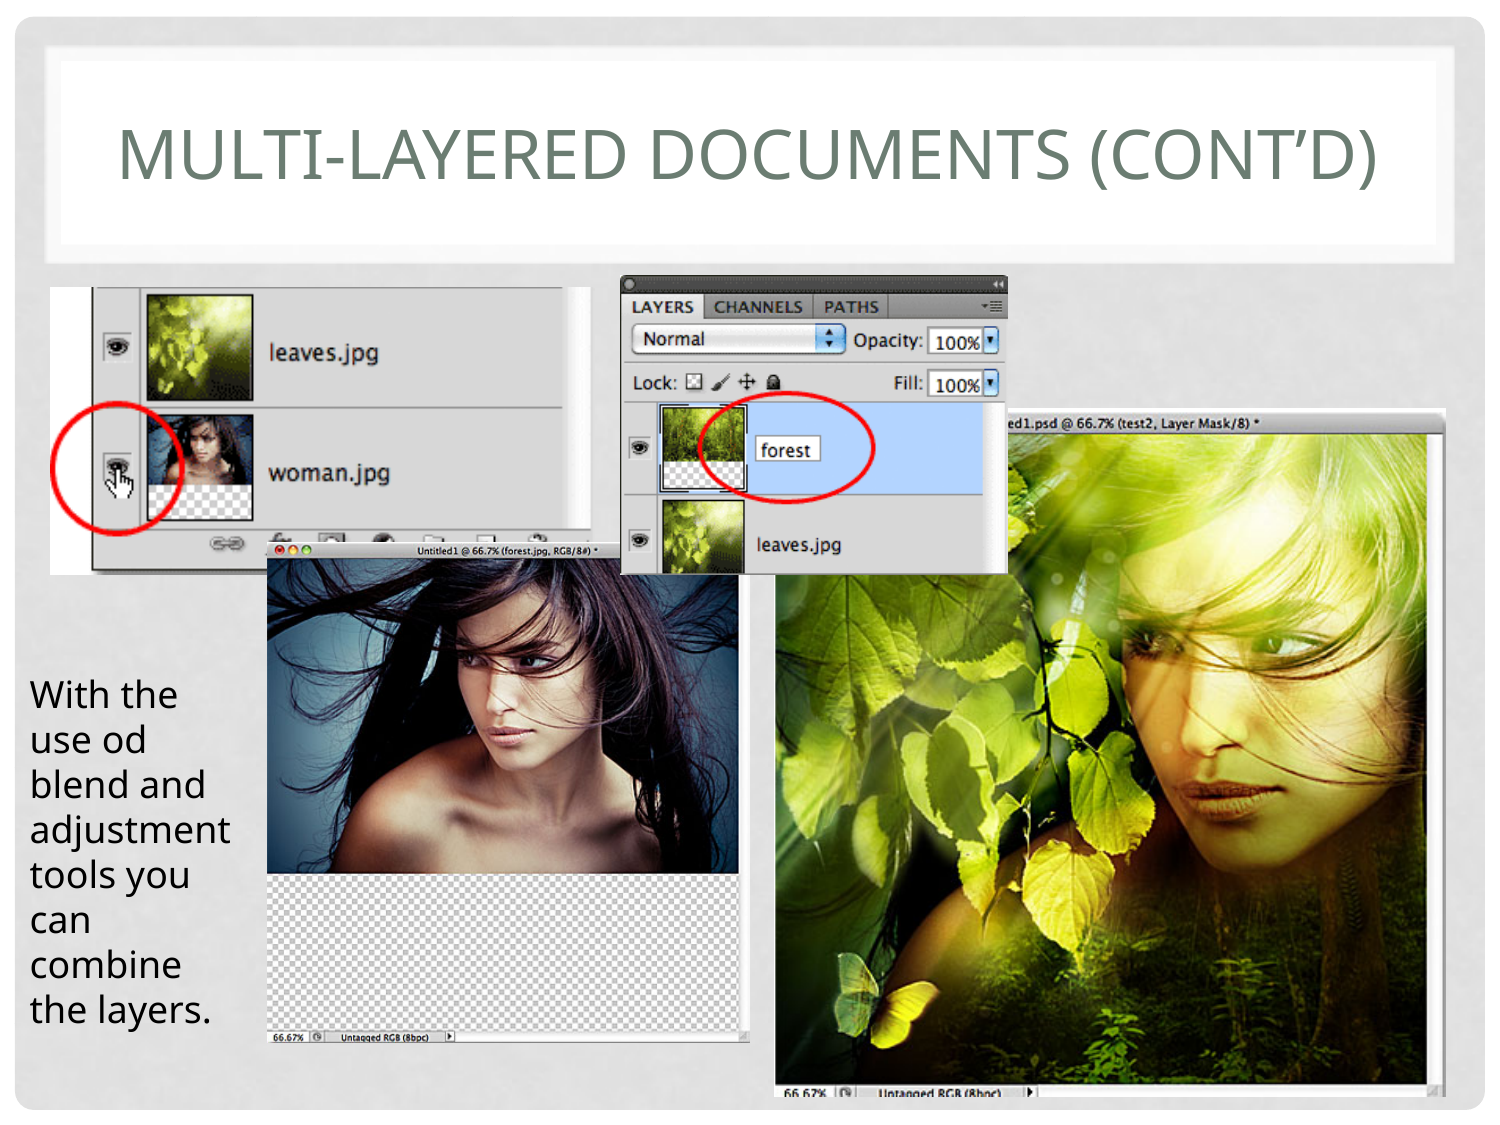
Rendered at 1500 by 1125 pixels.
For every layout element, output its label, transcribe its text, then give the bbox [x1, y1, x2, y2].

title Multi-layered documents (cont’d) [69, 66, 1425, 238]
picture [49, 275, 1446, 1097]
text_box With the use od blend and adjustment tools you can combine the layers. [14, 664, 265, 1039]
